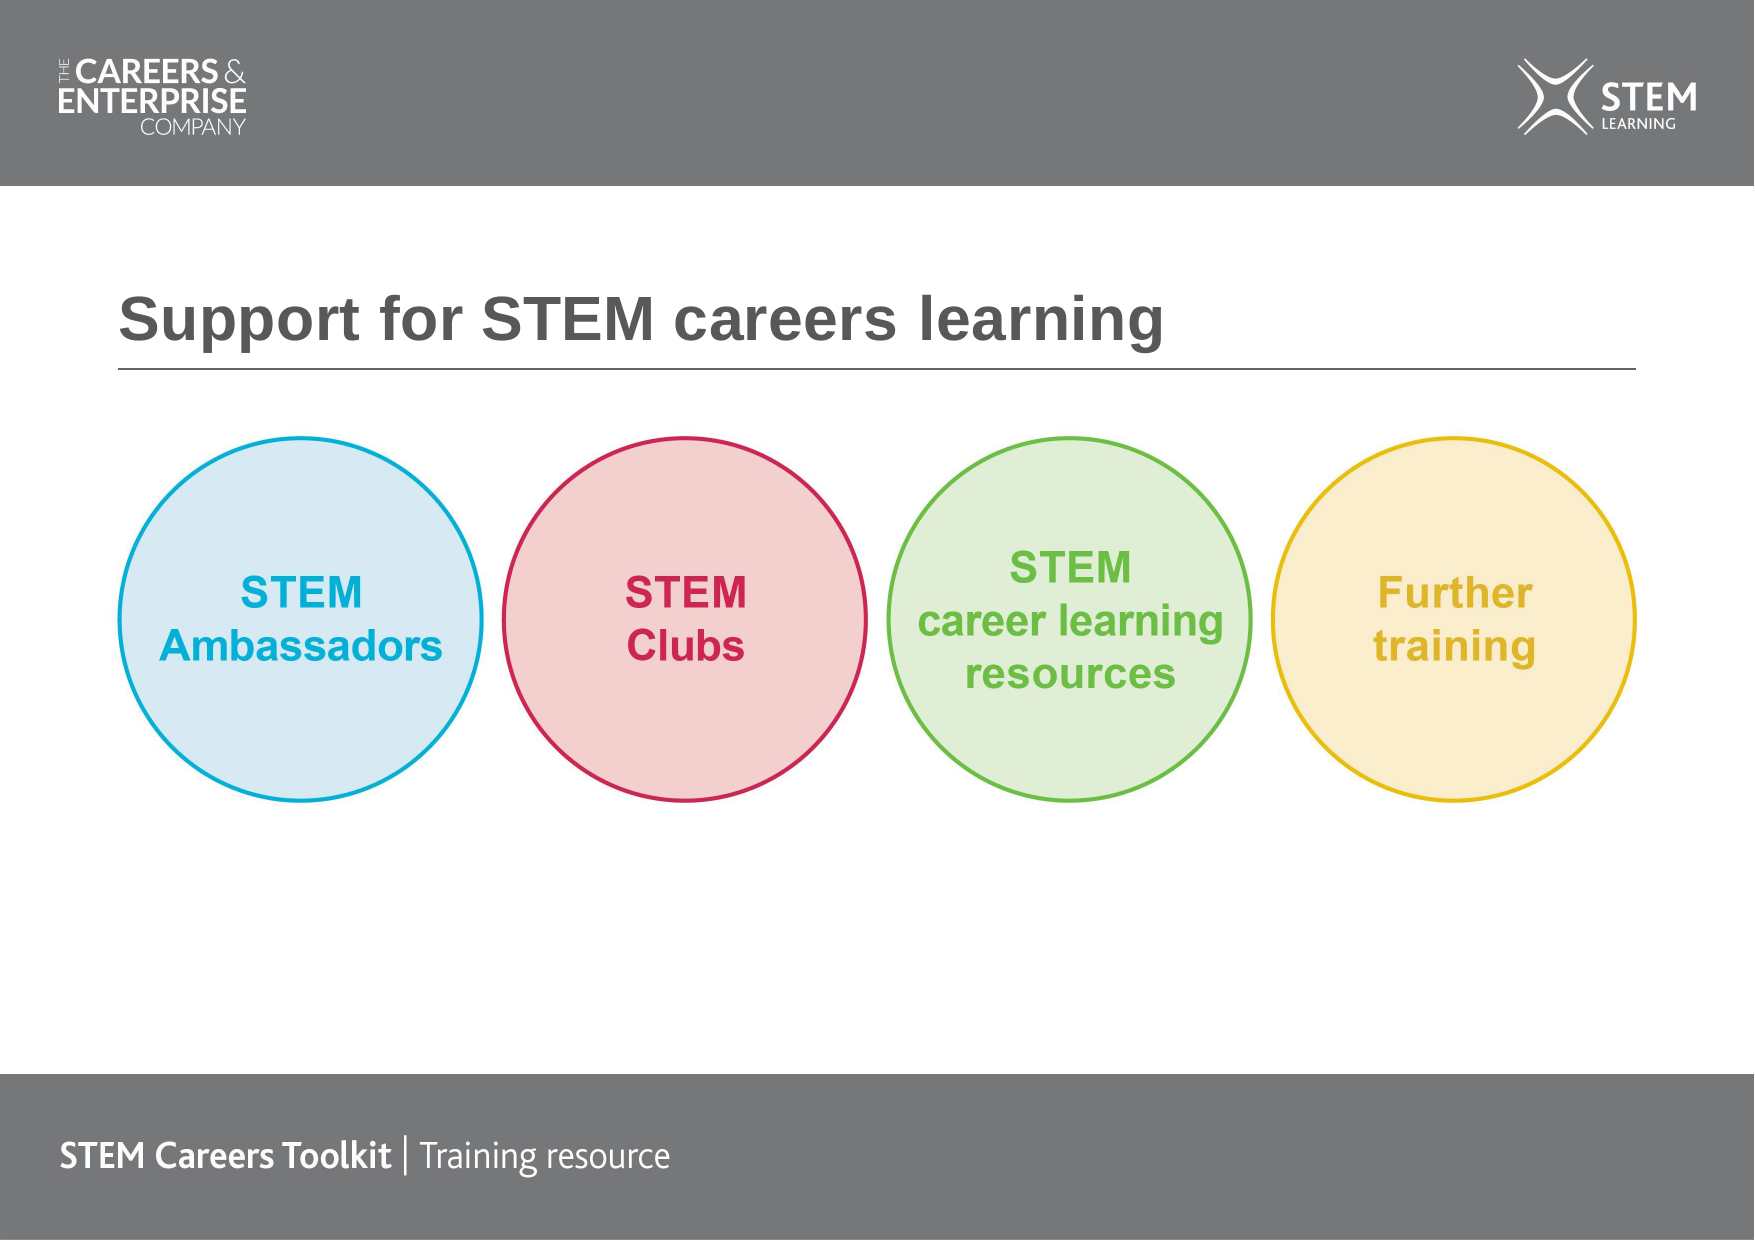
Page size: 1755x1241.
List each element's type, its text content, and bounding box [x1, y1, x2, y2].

picture [0, 1074, 1754, 1240]
picture [0, 0, 1754, 186]
title Support for STEM careers learning [116, 276, 1173, 486]
text_box [110, 428, 1639, 805]
